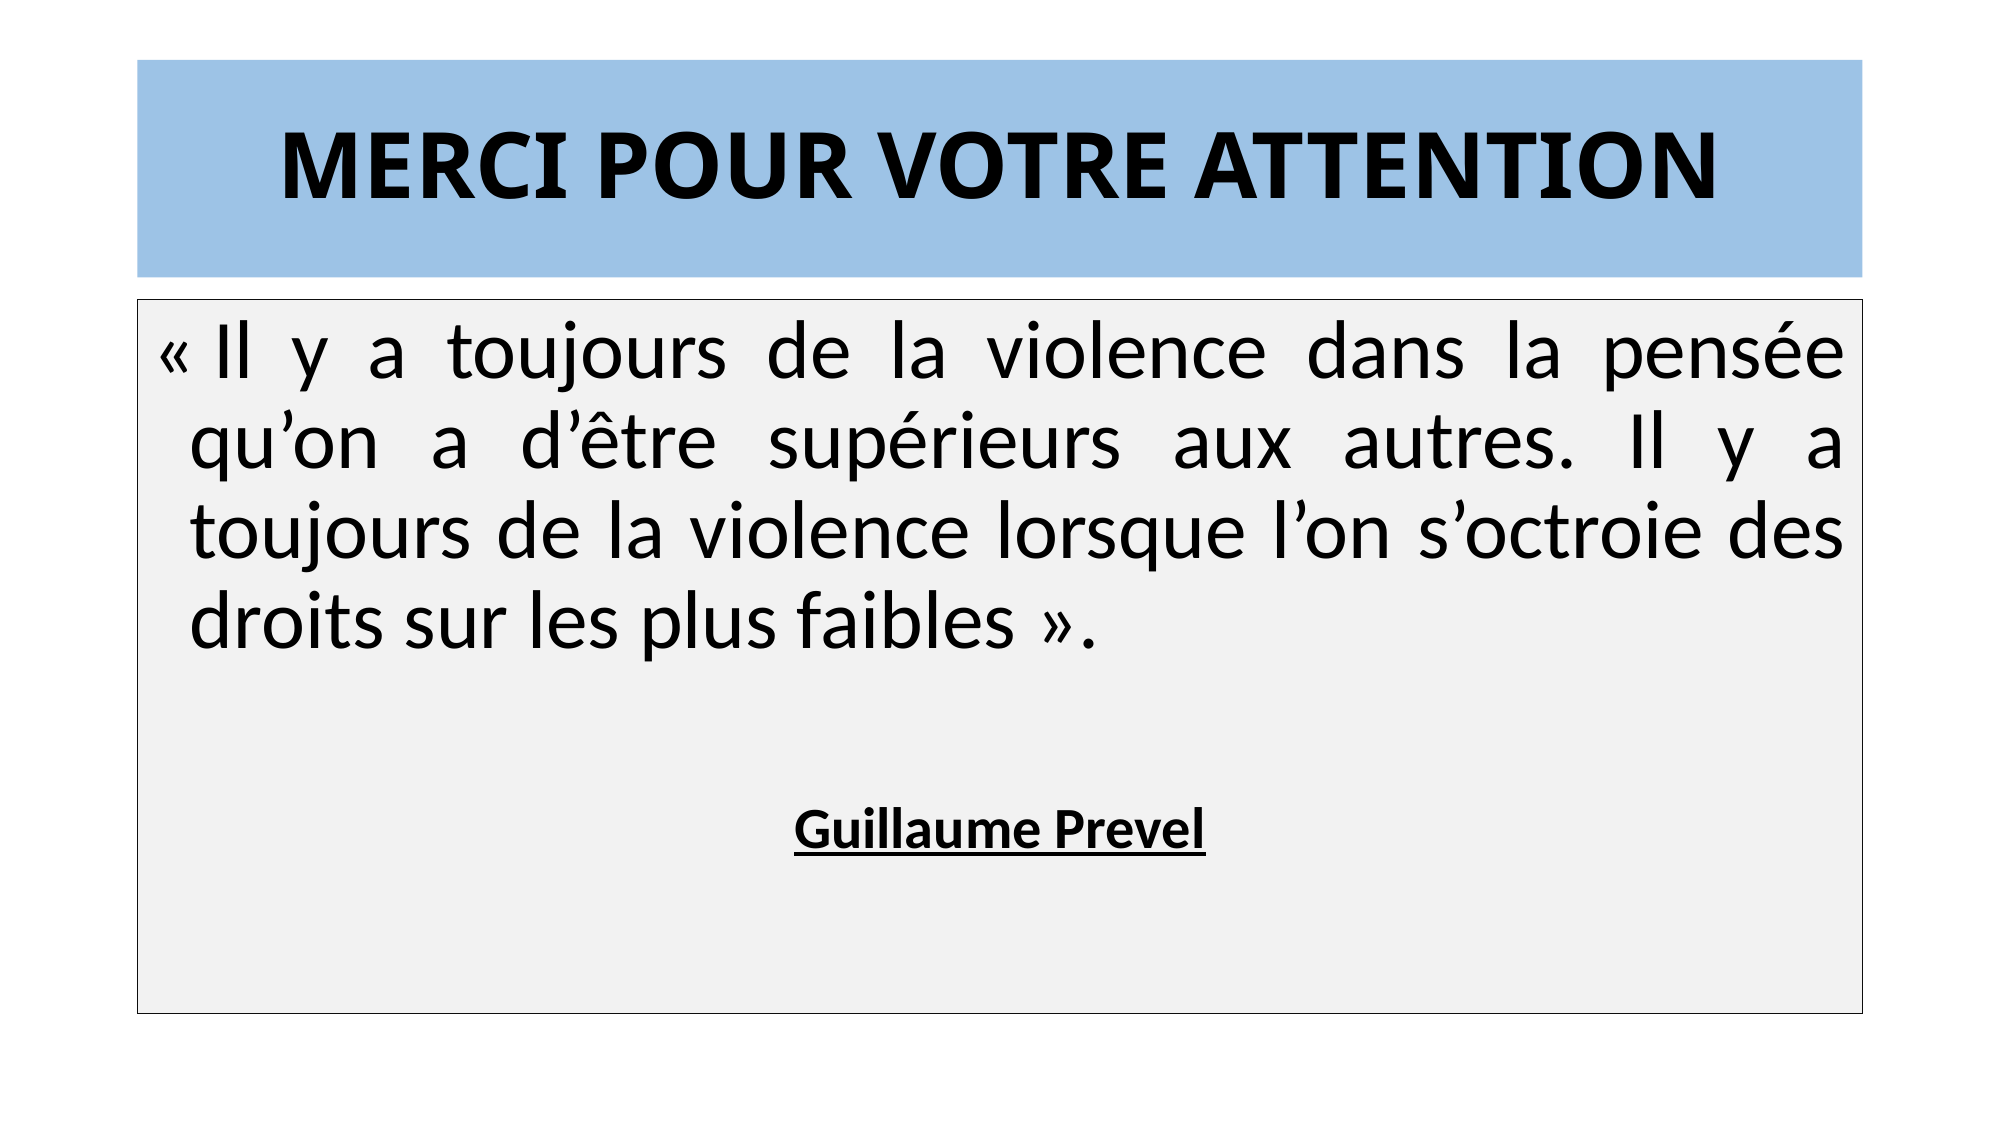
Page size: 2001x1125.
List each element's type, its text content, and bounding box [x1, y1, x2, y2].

list « Il y a toujours de la violence dans la pensée qu’on a d’être supérieurs aux autres. Il y a toujours de la violence lorsque l’on s’octroie des droits sur les plus faibles ». Guillaume Prevel [137, 299, 1863, 1014]
title MERCI POUR VOTRE ATTENTION [137, 59, 1863, 278]
